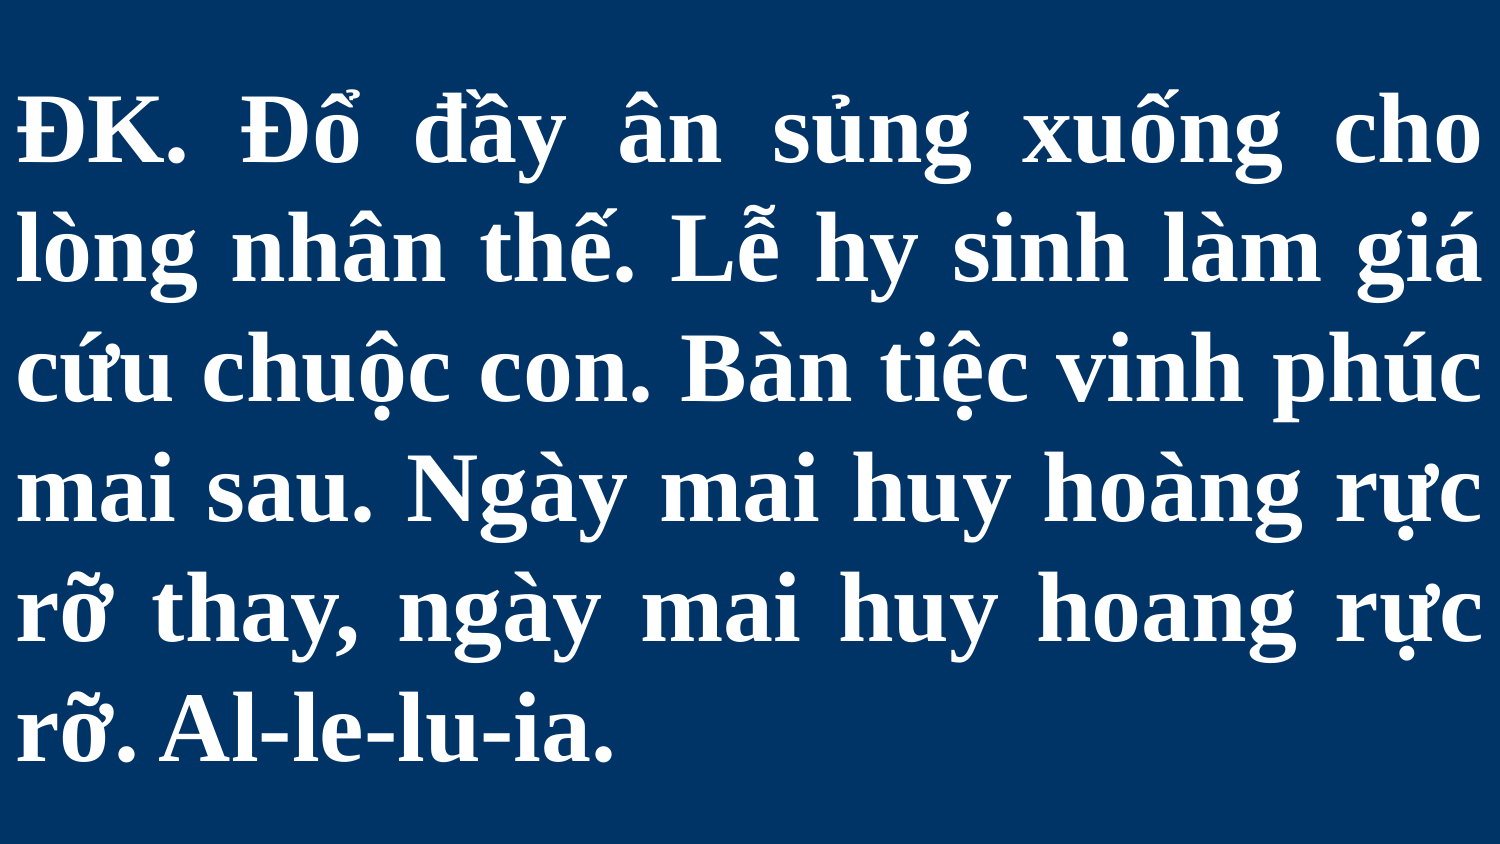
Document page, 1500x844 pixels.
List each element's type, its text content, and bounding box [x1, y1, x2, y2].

title ĐK. Đổ đầy ân sủng xuống cho lòng nhân thế. Lễ hy sinh làm giá cứu chuộc con. Bàn tiệc vinh phúc mai sau. Ngày mai huy hoàng rực rỡ thay, ngày mai huy hoang rực rỡ. Al-le-lu-ia. [0, 0, 1500, 844]
